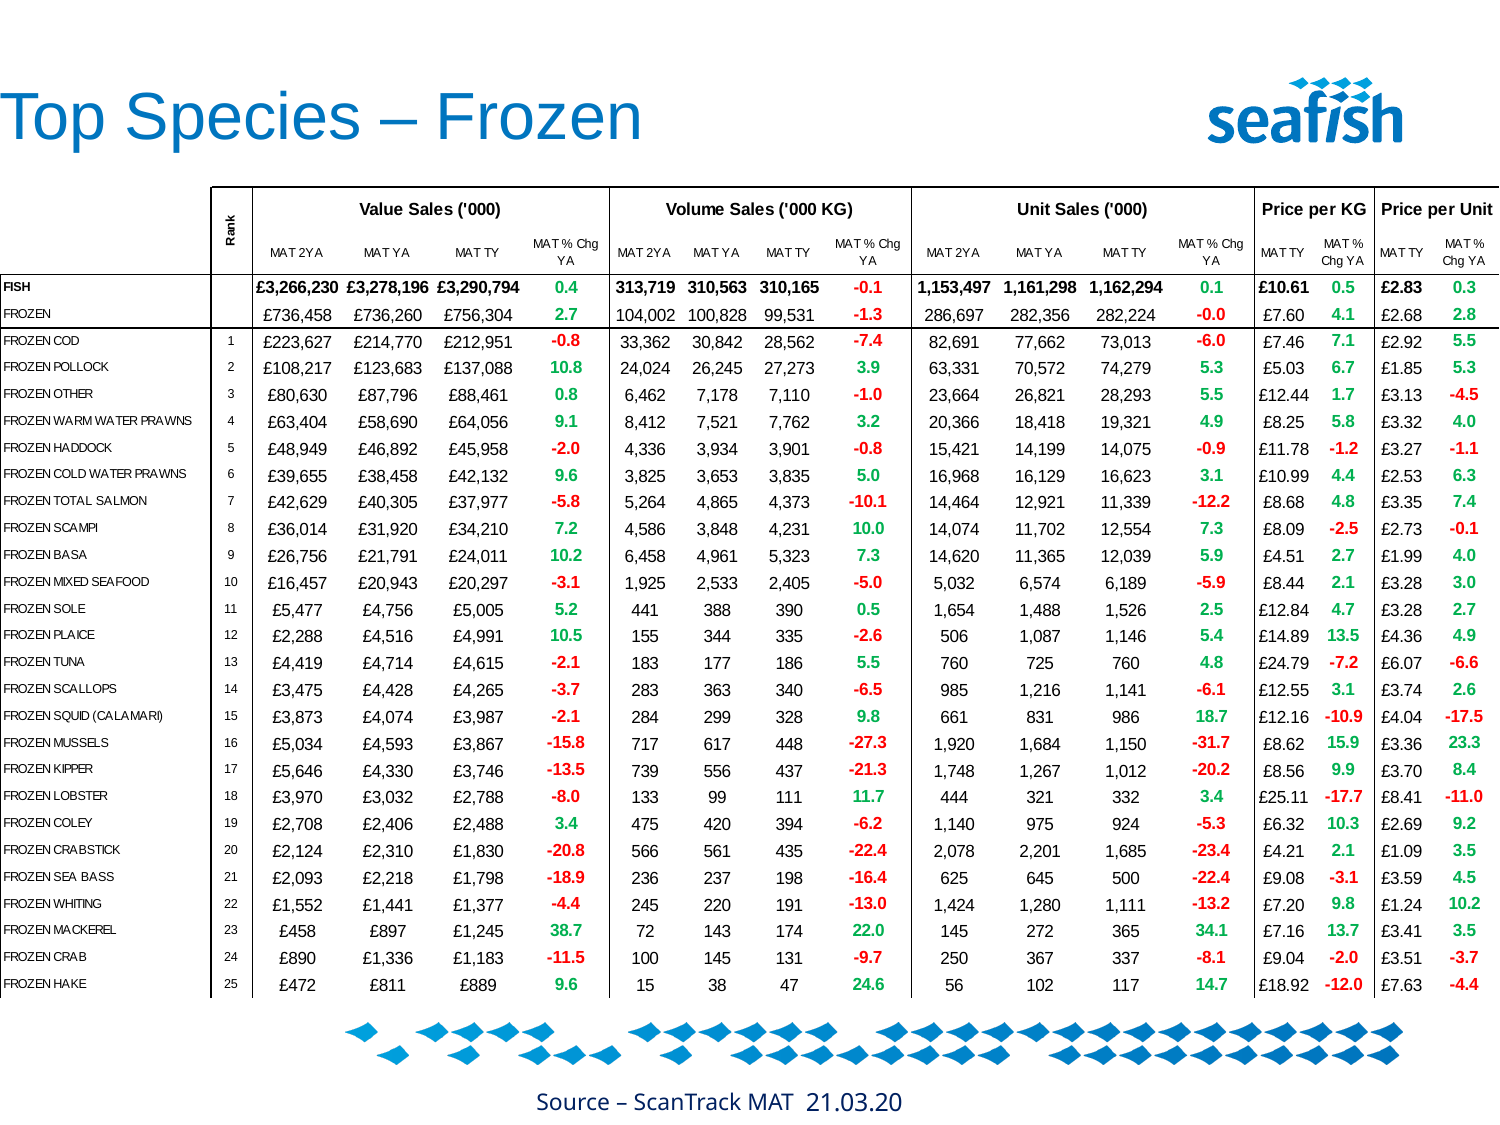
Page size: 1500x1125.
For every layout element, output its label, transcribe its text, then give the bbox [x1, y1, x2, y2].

picture [345, 1022, 1403, 1065]
picture [0, 186, 1500, 999]
text_box Source – ScanTrack MAT [508, 1079, 823, 1123]
picture [733, 1081, 973, 1115]
title Top Species – Frozen [0, 82, 1417, 160]
